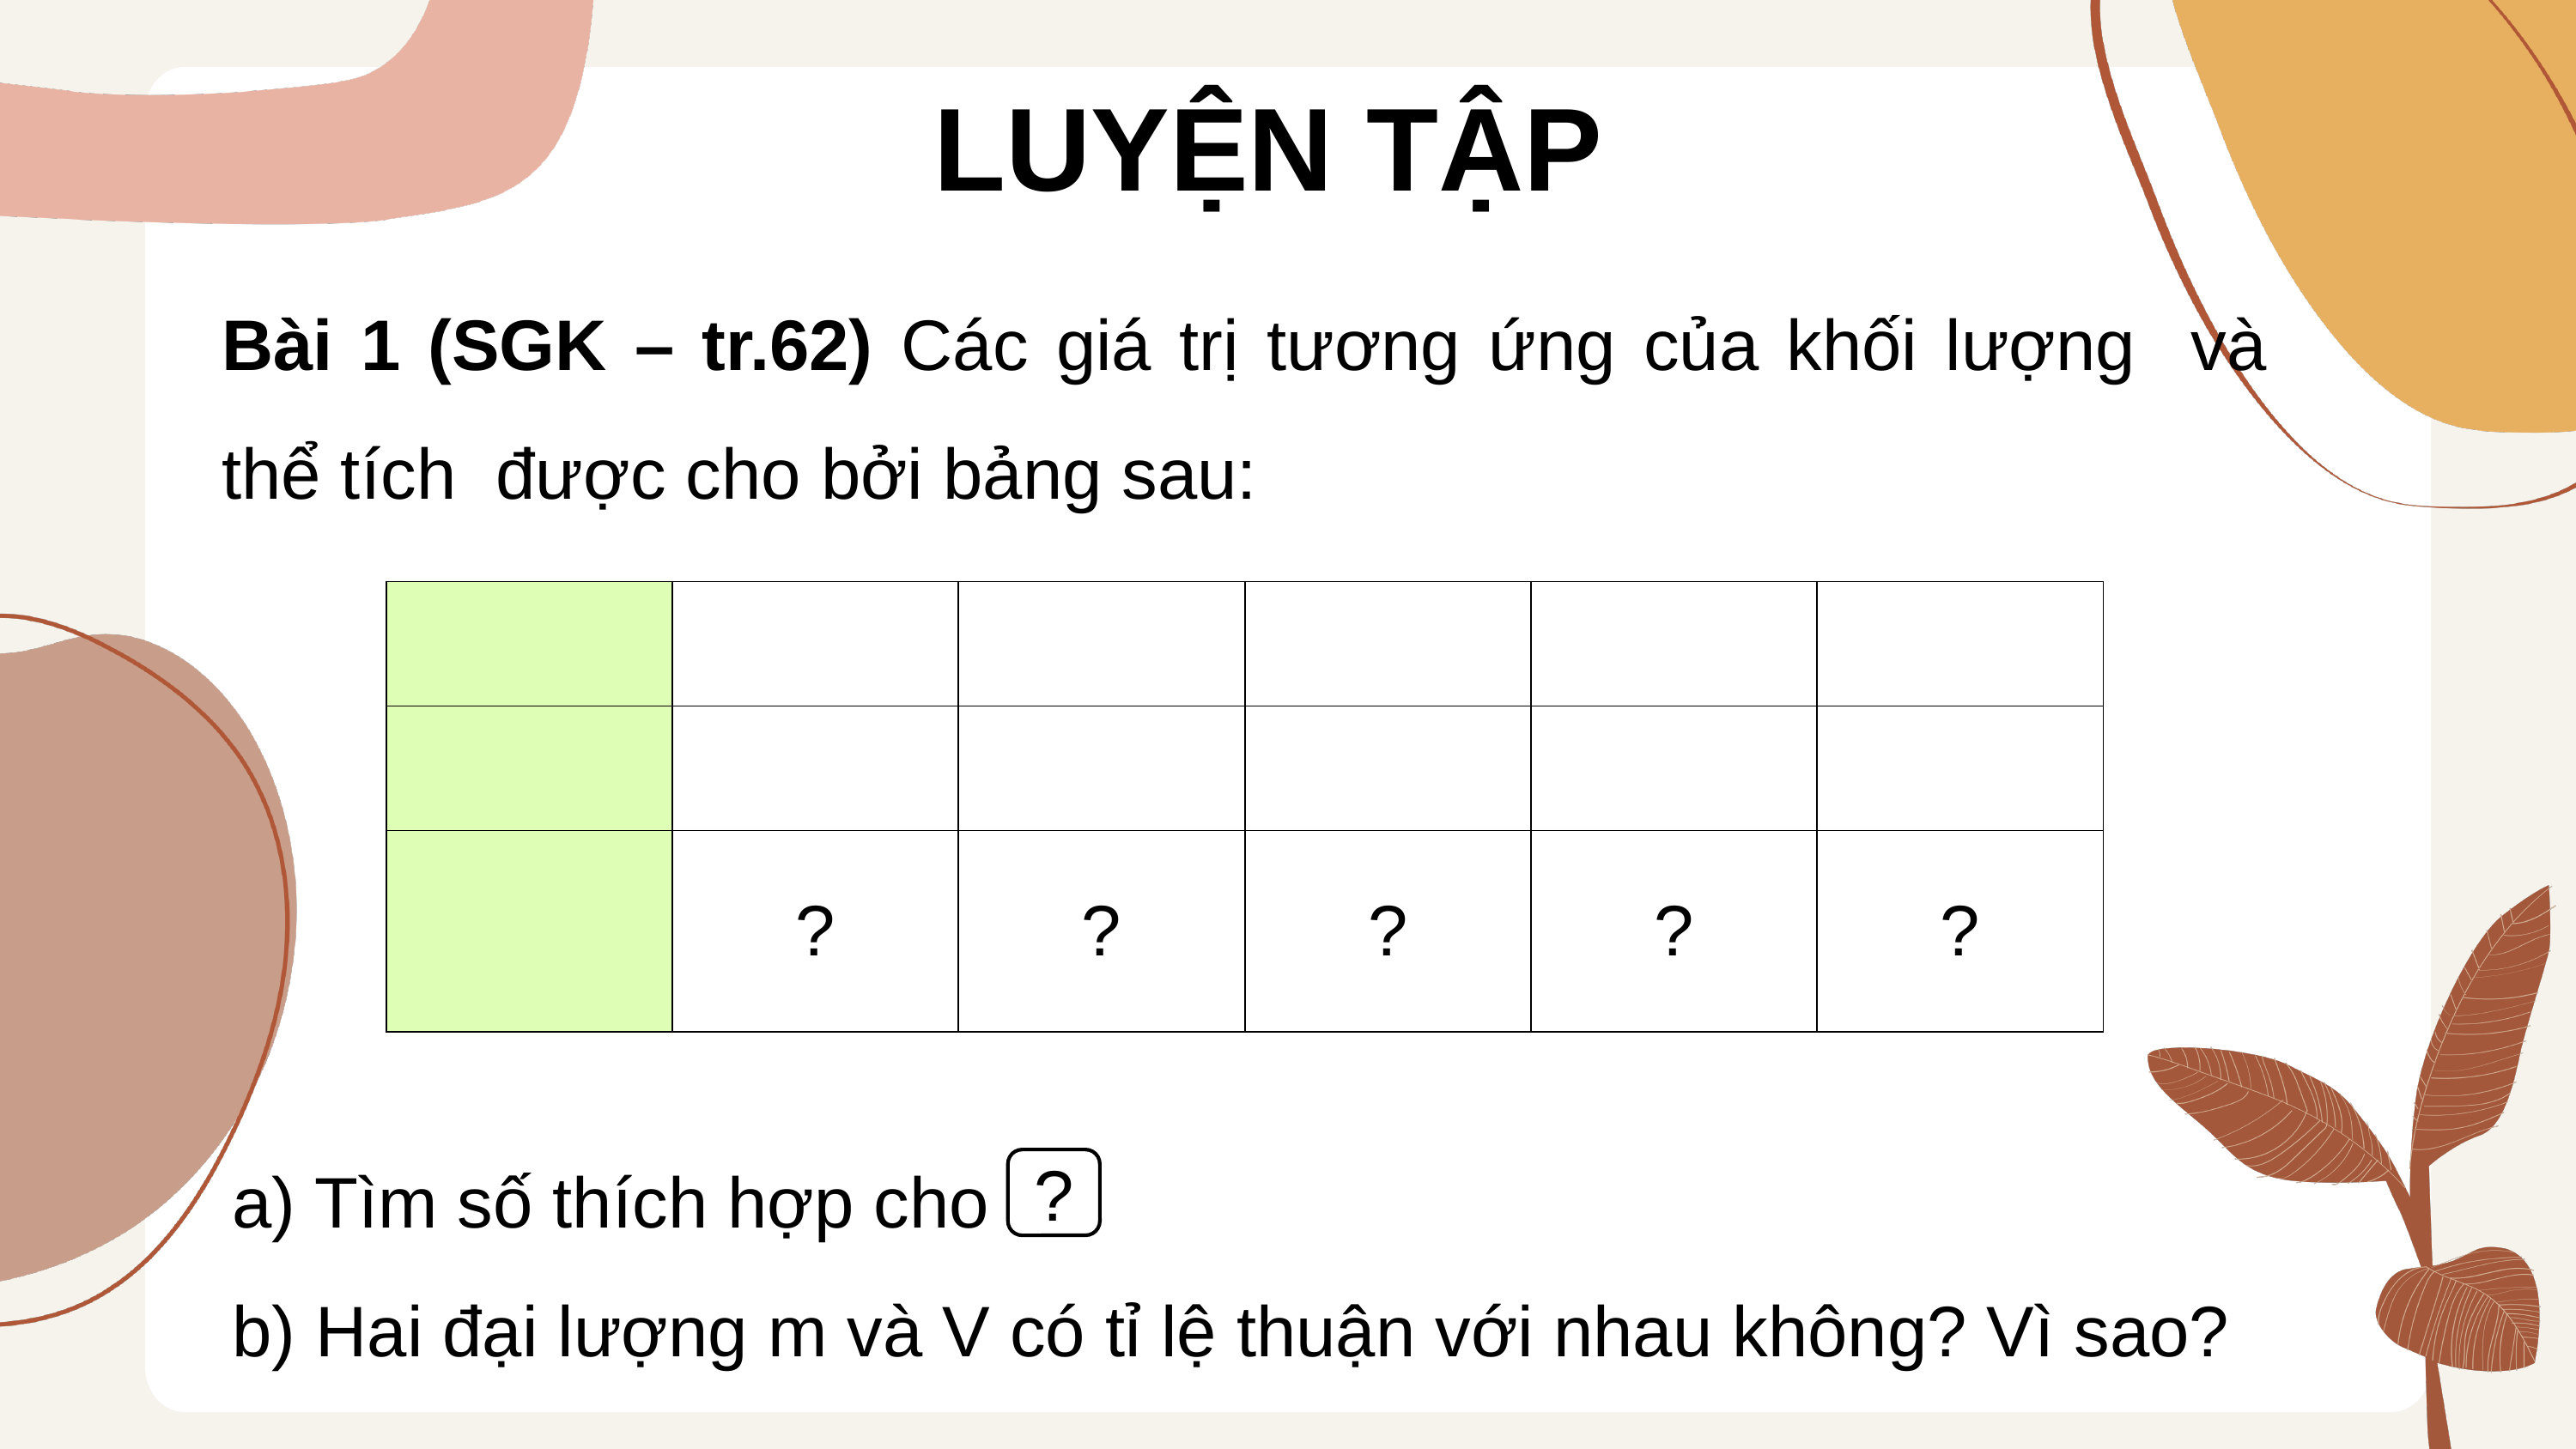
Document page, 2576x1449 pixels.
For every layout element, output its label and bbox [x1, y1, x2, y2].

picture [0, 518, 269, 1410]
picture [0, 0, 596, 238]
picture [2147, 885, 2556, 1449]
text_box [144, 66, 2432, 1413]
picture [2013, 0, 2576, 605]
